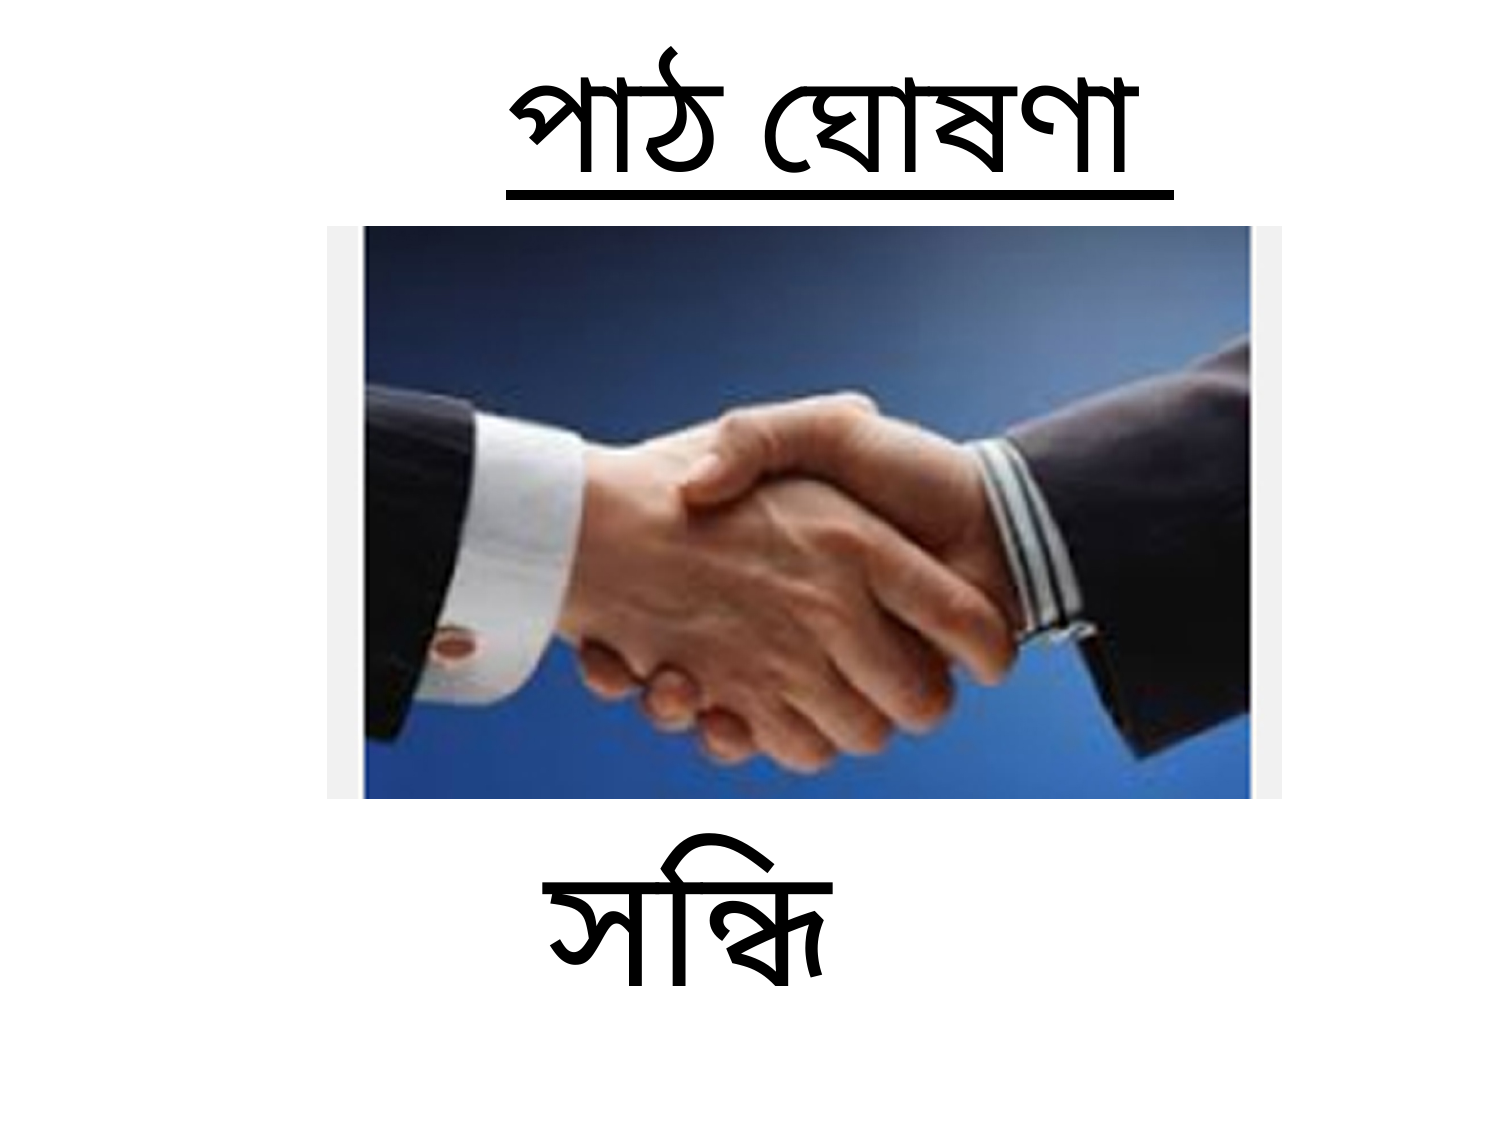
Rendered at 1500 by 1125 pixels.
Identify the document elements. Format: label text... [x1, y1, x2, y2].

text_box সন্ধি [287, 825, 1175, 1014]
text_box পাঠ ঘোষণা [491, 46, 1305, 264]
picture [327, 226, 1282, 799]
